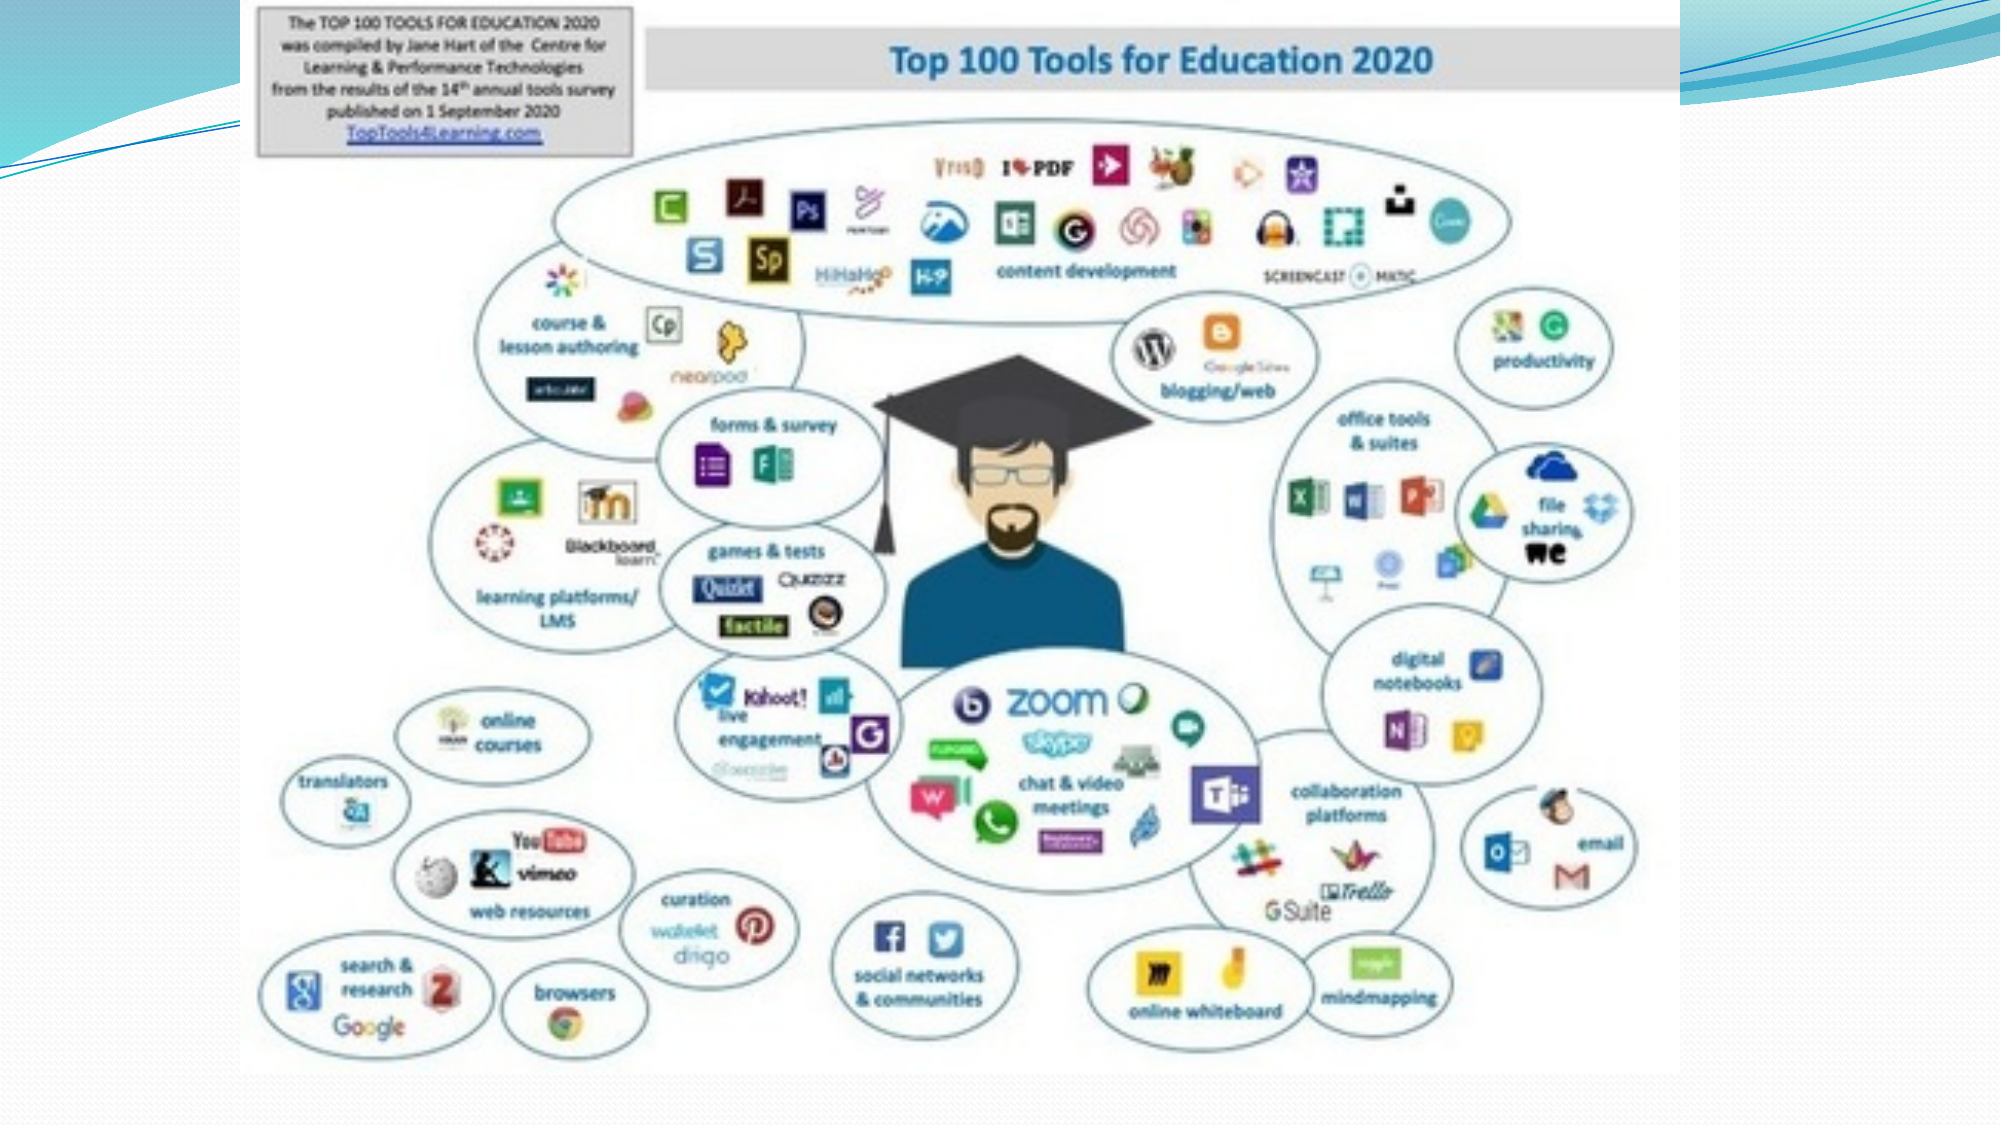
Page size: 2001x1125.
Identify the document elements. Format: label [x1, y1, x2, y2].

picture [239, 0, 1681, 1073]
